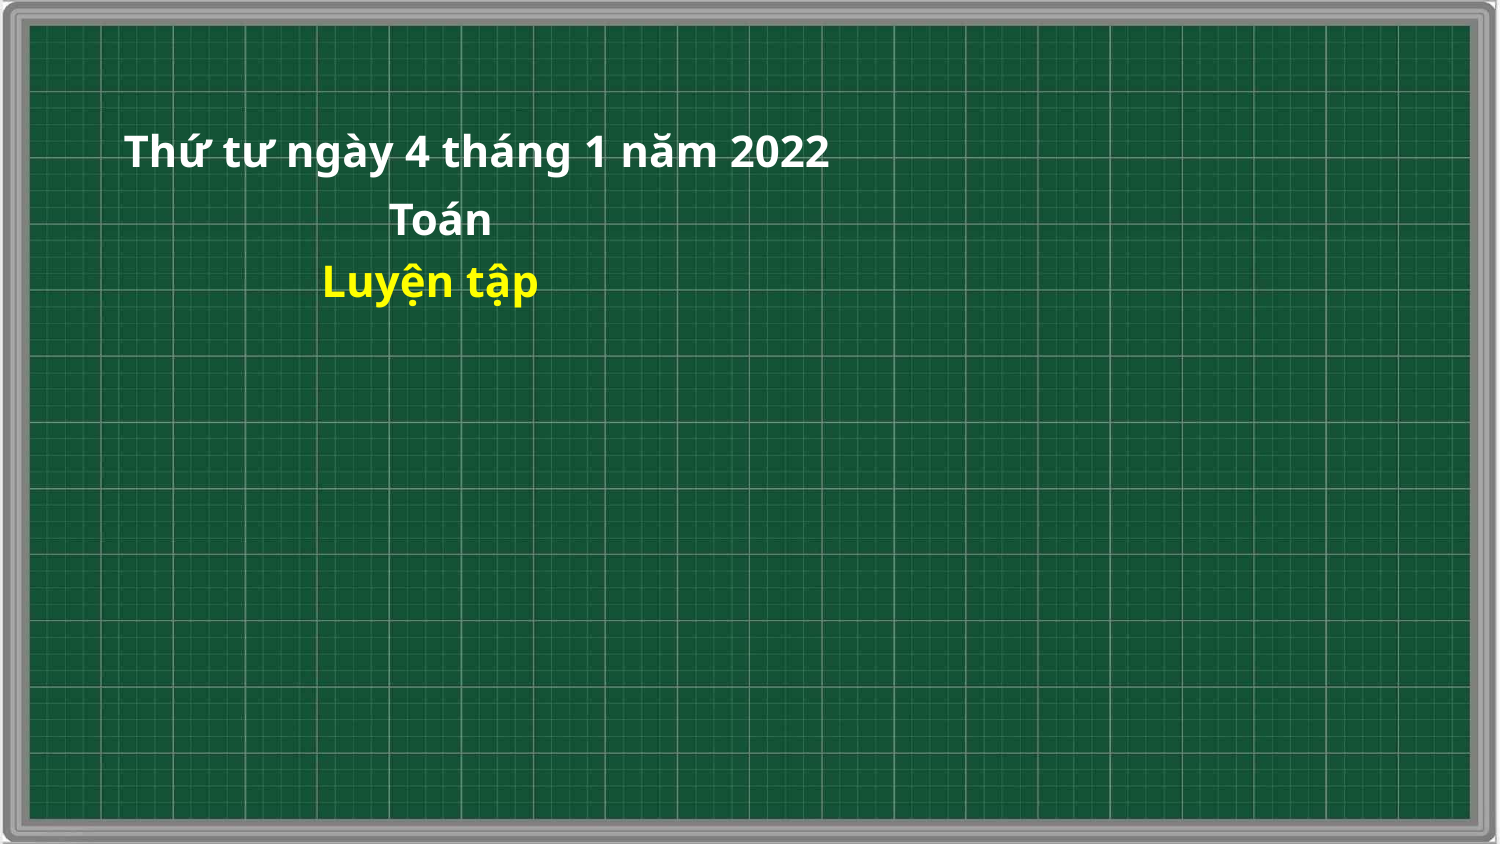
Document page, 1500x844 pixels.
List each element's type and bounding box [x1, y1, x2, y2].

list [0, 0, 1500, 844]
